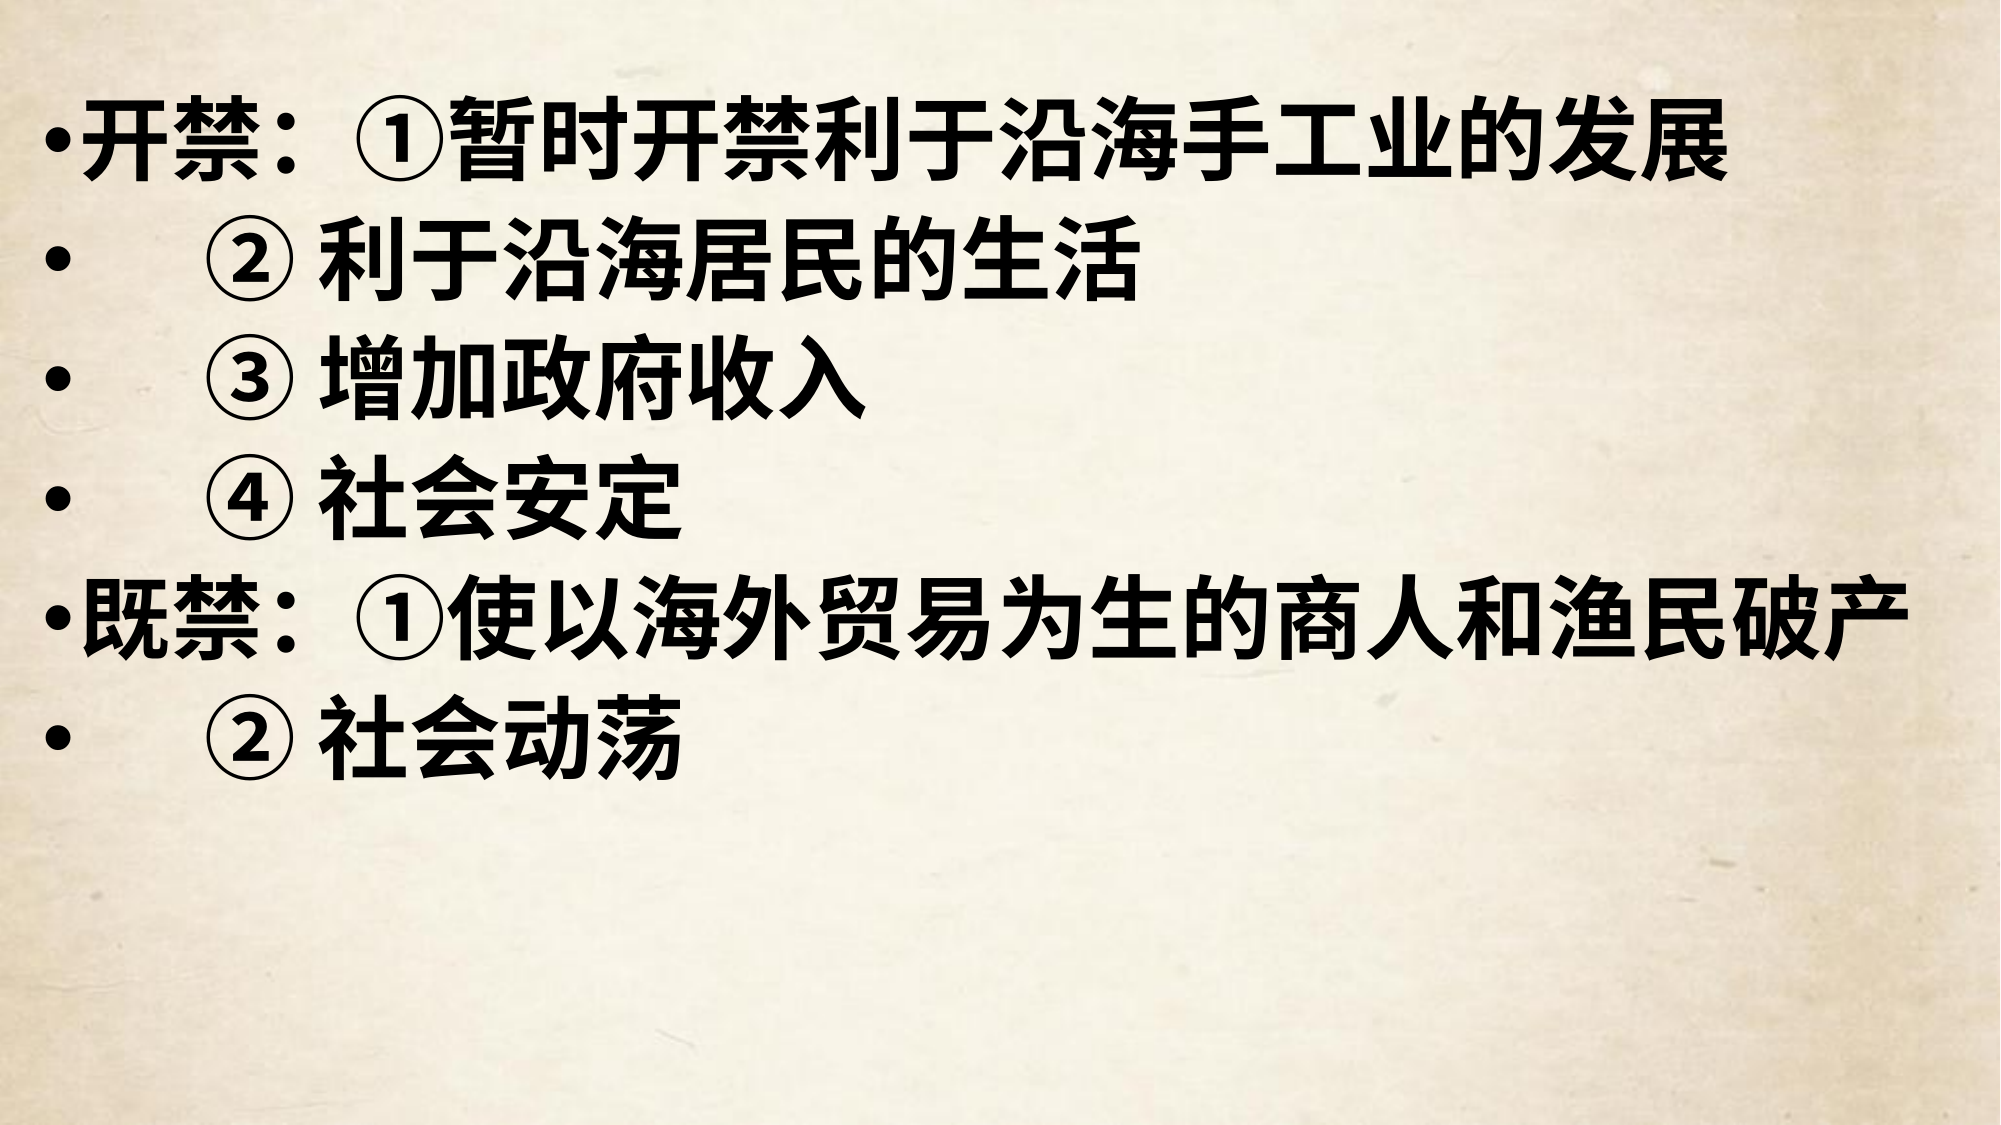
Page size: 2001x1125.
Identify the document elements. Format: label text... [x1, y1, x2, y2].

picture [0, 0, 2001, 1125]
list 开禁：①暂时开禁利于沿海手工业的发展 ②利于沿海居民的生活 ③增加政府收入 ④社会安定 既禁：①使以海外贸易为生的商人和渔民破产 ②社会动荡 [27, 86, 1961, 944]
